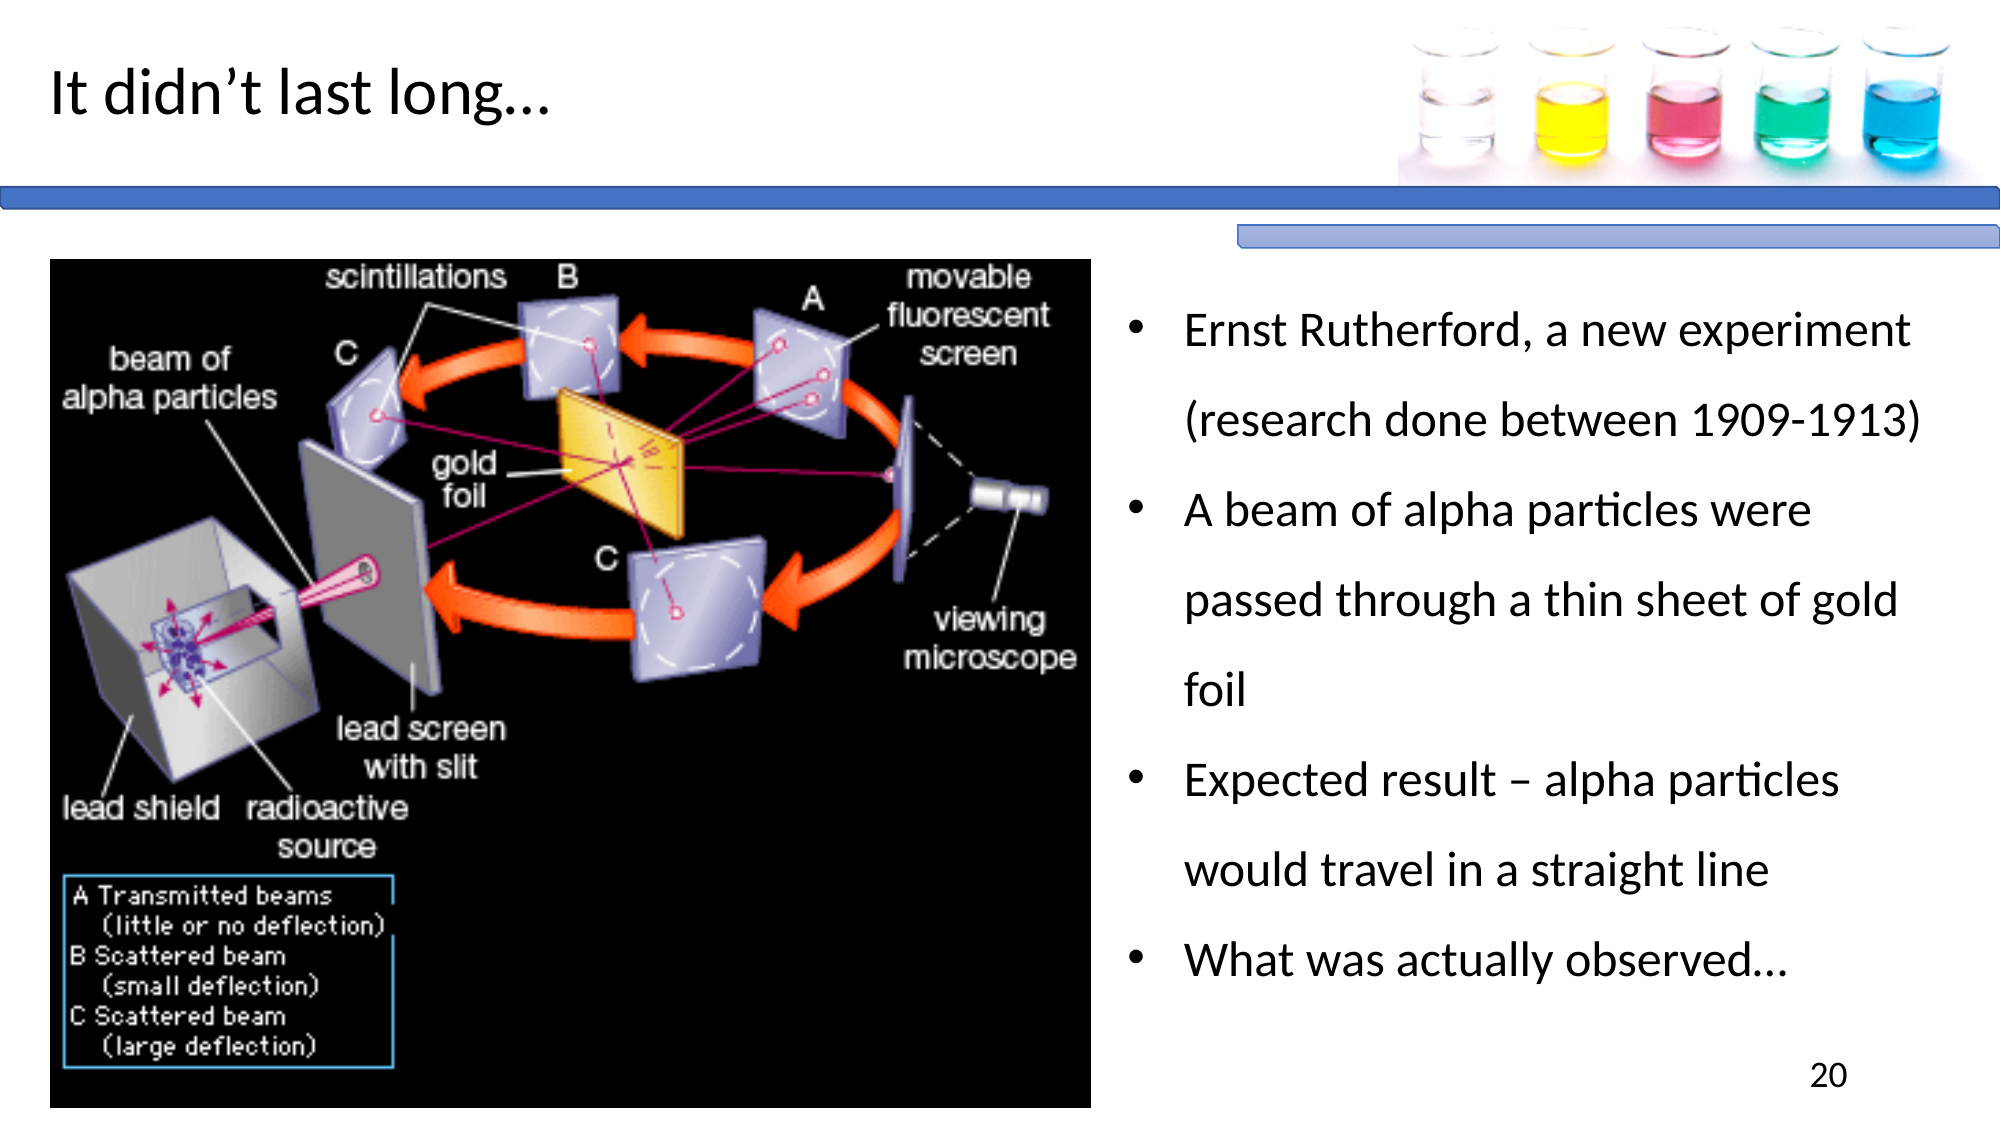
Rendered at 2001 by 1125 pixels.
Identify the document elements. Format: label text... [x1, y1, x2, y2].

picture [49, 258, 1091, 1109]
slide_number ‹#› [1412, 1042, 1863, 1103]
text_box [0, 186, 2000, 209]
text_box Ernst Rutherford, a new experiment (research done between 1909-1913) A beam of alpha particles were passed through a thin sheet of gold foil Expected result – alpha particles would travel in a straight line What was actually observed… [1112, 259, 1964, 995]
text_box [1237, 224, 2000, 248]
text_box It didn’t last long… [34, 40, 1324, 136]
picture [1397, 0, 2000, 188]
